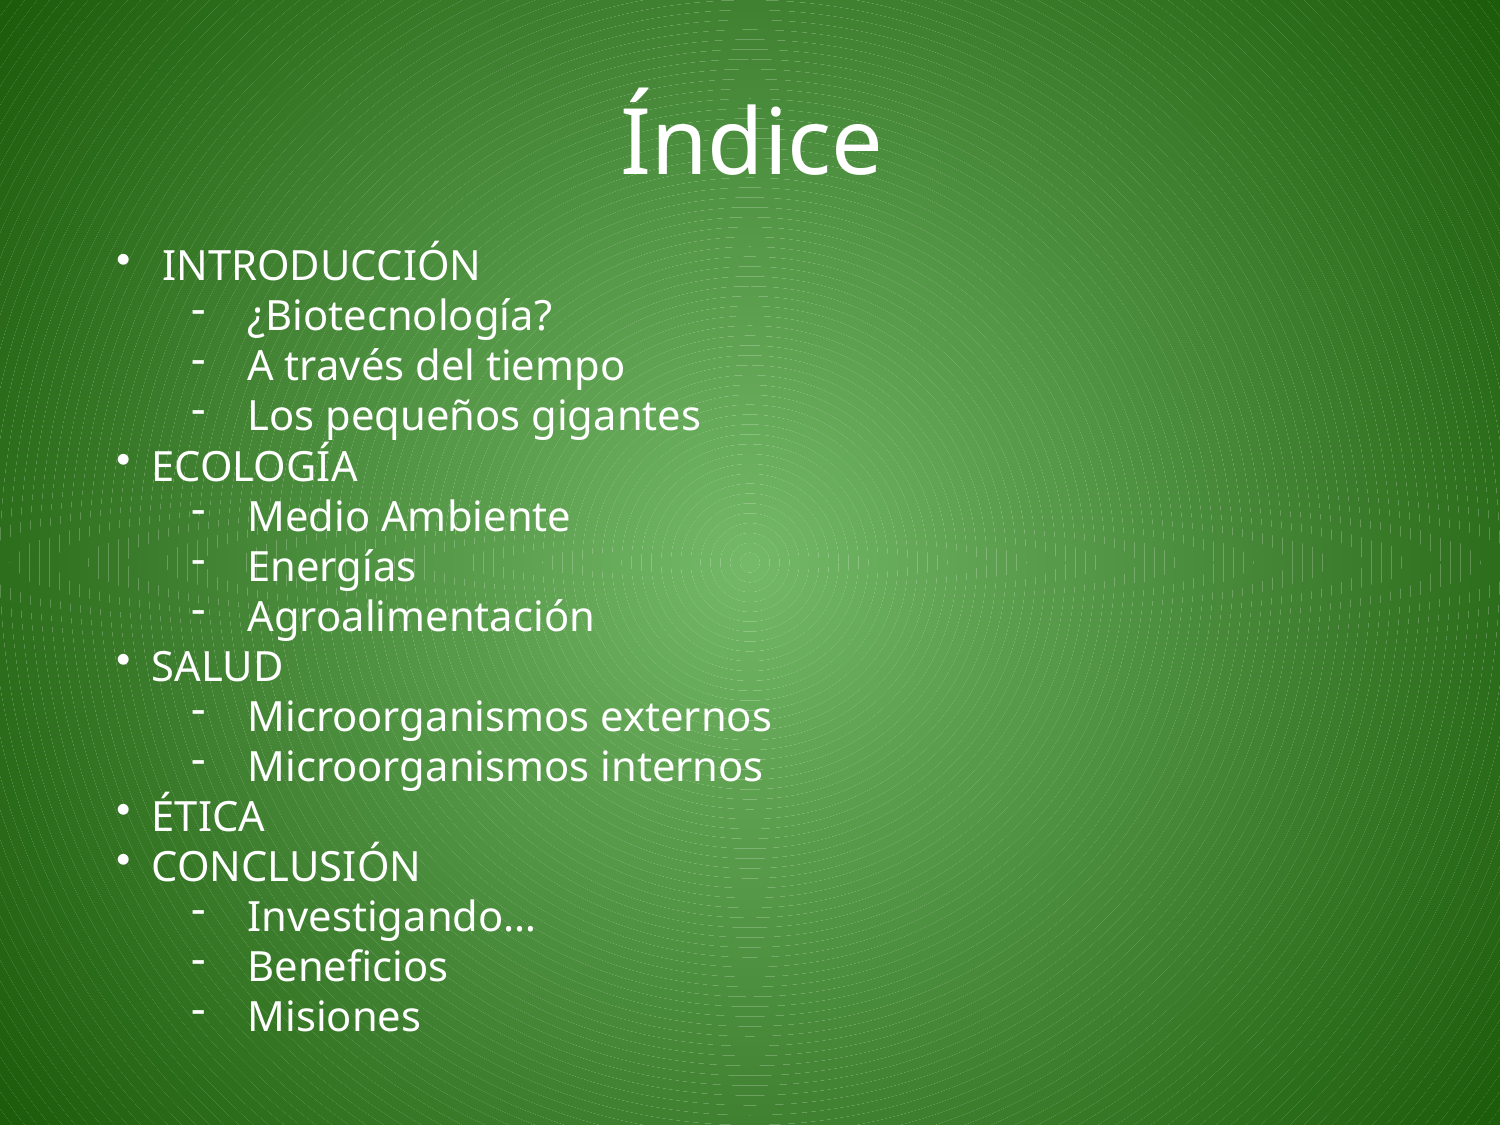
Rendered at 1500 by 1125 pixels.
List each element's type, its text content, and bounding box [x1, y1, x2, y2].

text_box Índice [76, 44, 1427, 232]
text_box INTRODUCCIÓN ¿Biotecnología? A través del tiempo Los pequeños gigantes ECOLOGÍA Medio Ambiente Energías Agroalimentación SALUD Microorganismos externos Microorganismos internos ÉTICA CONCLUSIÓN Investigando… Beneficios Misiones [101, 231, 1443, 1047]
